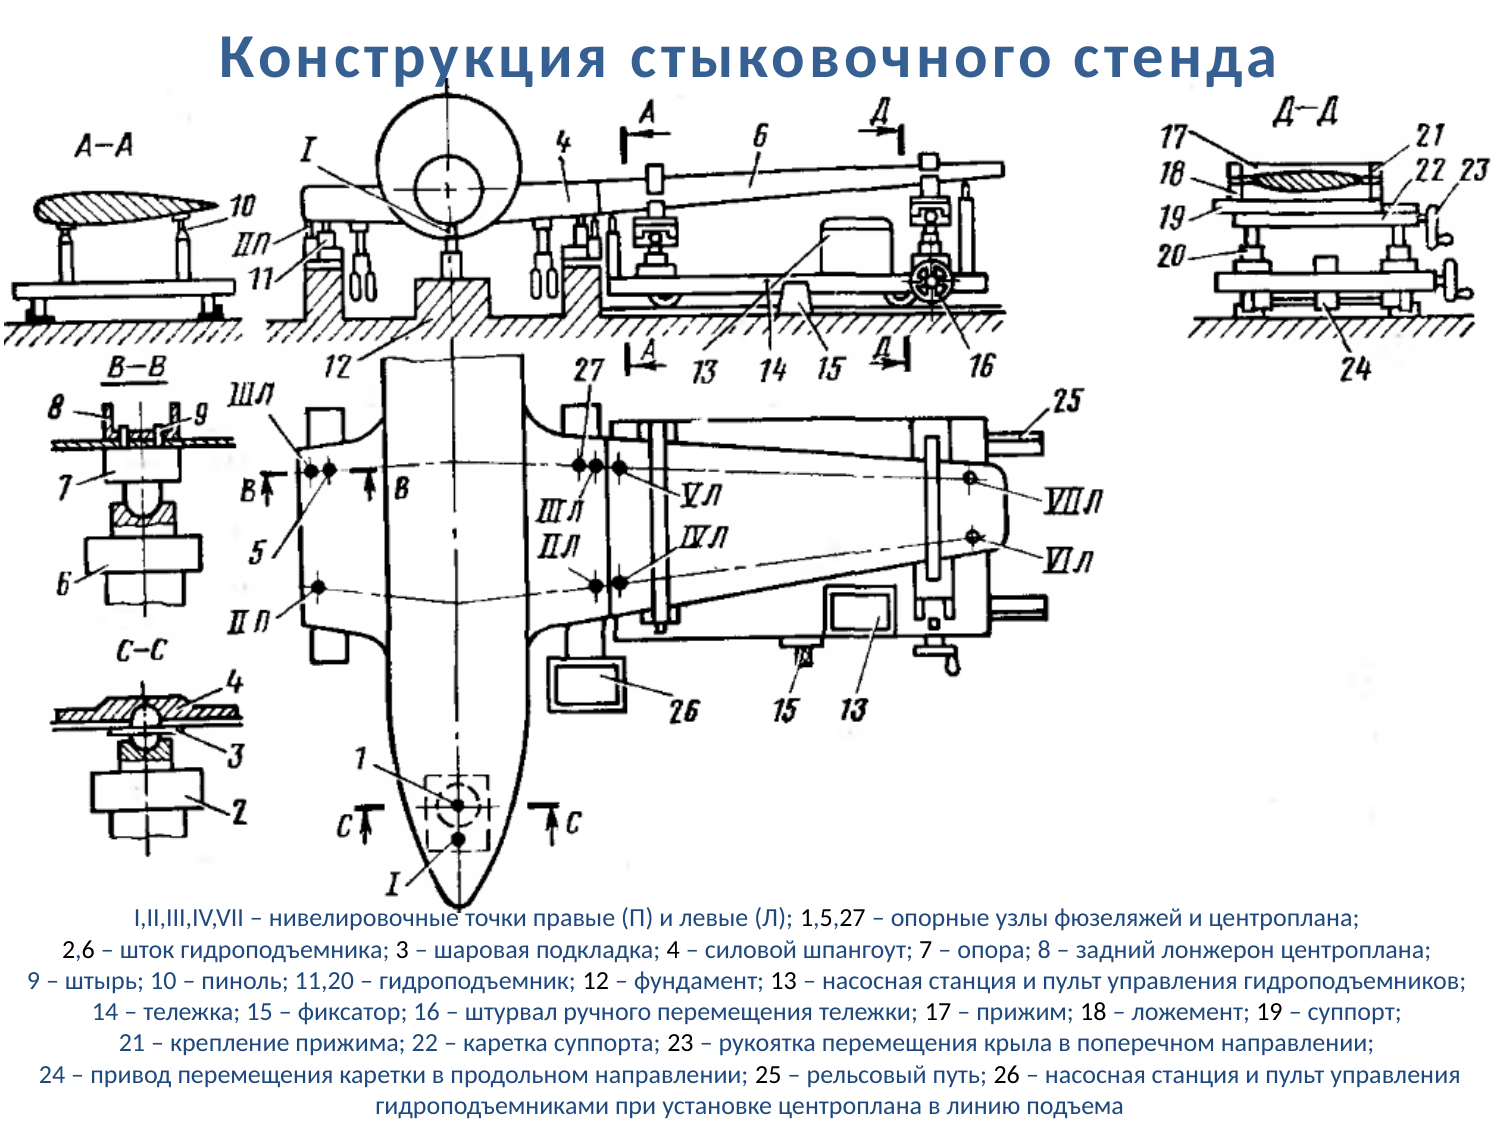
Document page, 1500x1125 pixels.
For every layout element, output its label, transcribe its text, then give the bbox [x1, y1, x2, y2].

text_box Конструкция стыковочного стенда [0, 7, 1500, 90]
picture [4, 77, 1495, 913]
text_box I,II,III,IV,VII – нивелировочные точки правые (П) и левые (Л); 1,5,27 – опорные узлы фюзеляжей и центроплана; 2,6 – шток гидроподъемника; 3 – шаровая подкладка; 4 – силовой шпангоут; 7 – опора; 8 – задний лонжерон центроплана; 9 – штырь; 10 – пиноль; 11,20 – гидроподъемник; 12 – фундамент; 13 – насосная станция и пульт управления гидроподъемников; 14 – тележка; 15 – фиксатор; 16 – штурвал ручного перемещения тележки; 17 – прижим; 18 – ложемент; 19 – суппорт; 21 – крепление прижима; 22 – каретка суппорта; 23 – рукоятка перемещения крыла в поперечном направлении; 24 – привод перемещения каретки в продольном направлении; 25 – рельсовый путь; 26 – насосная станция и пульт управления гидроподъемниками при установке центроплана в линию подъема [0, 893, 1500, 1125]
